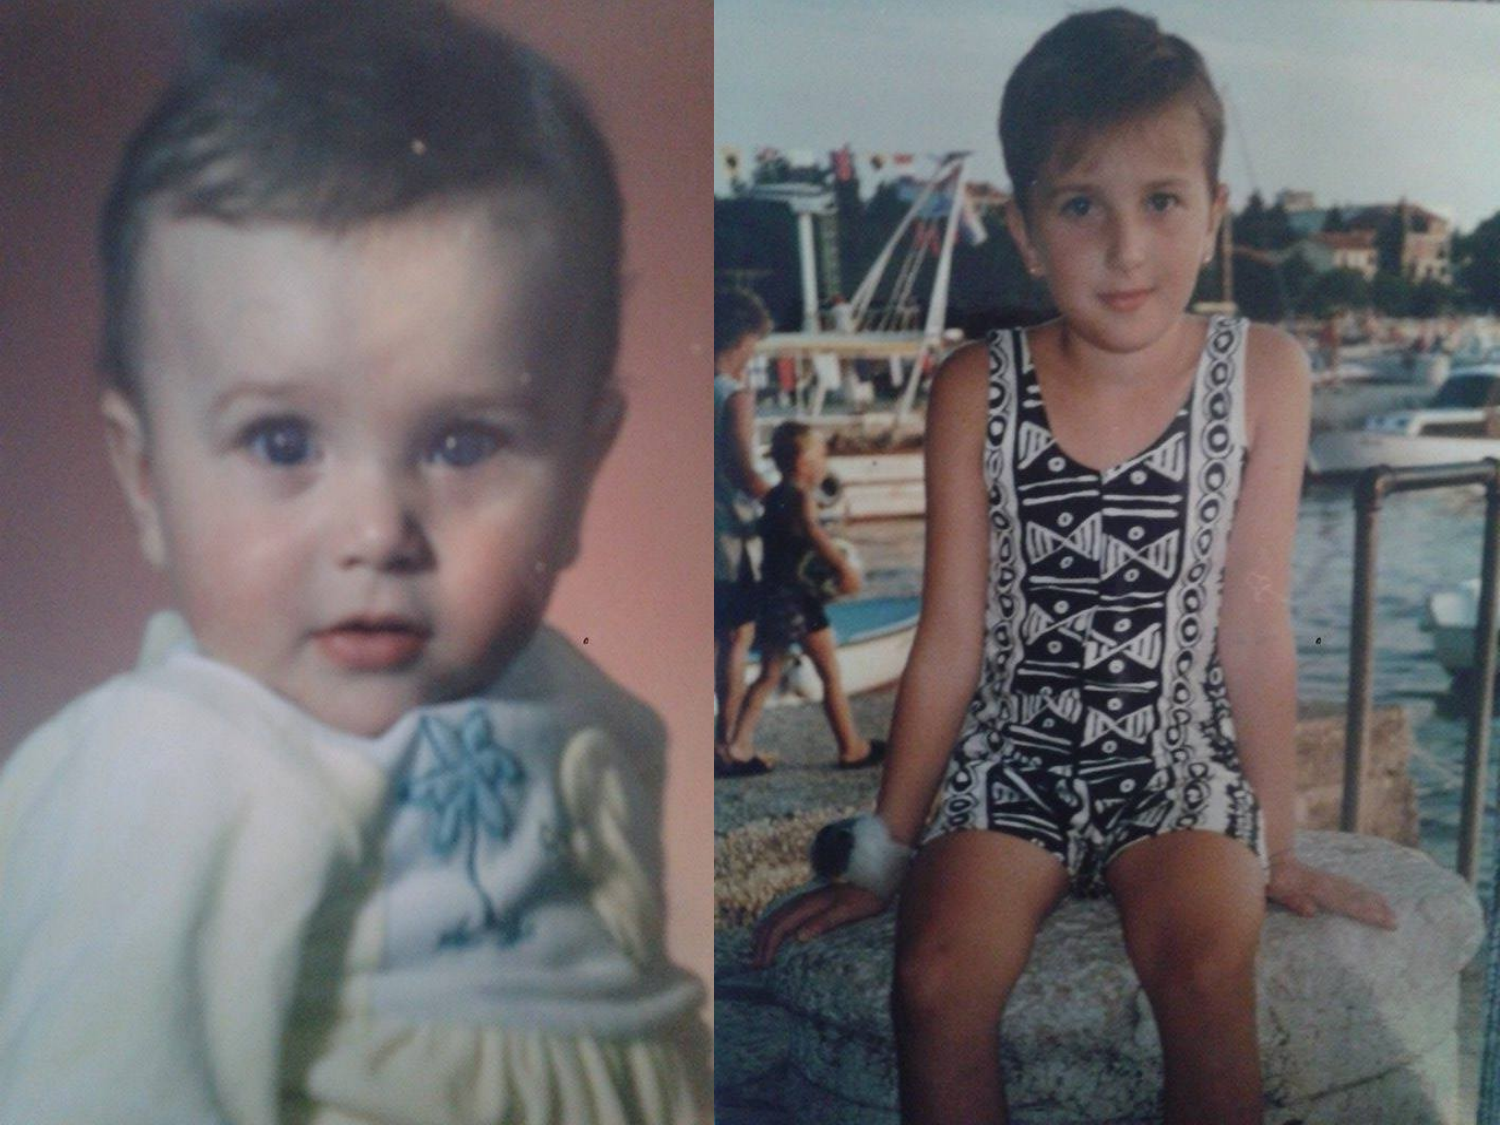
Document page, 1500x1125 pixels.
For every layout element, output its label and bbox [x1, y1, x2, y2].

list [0, 0, 712, 1125]
picture [714, 0, 1500, 1125]
